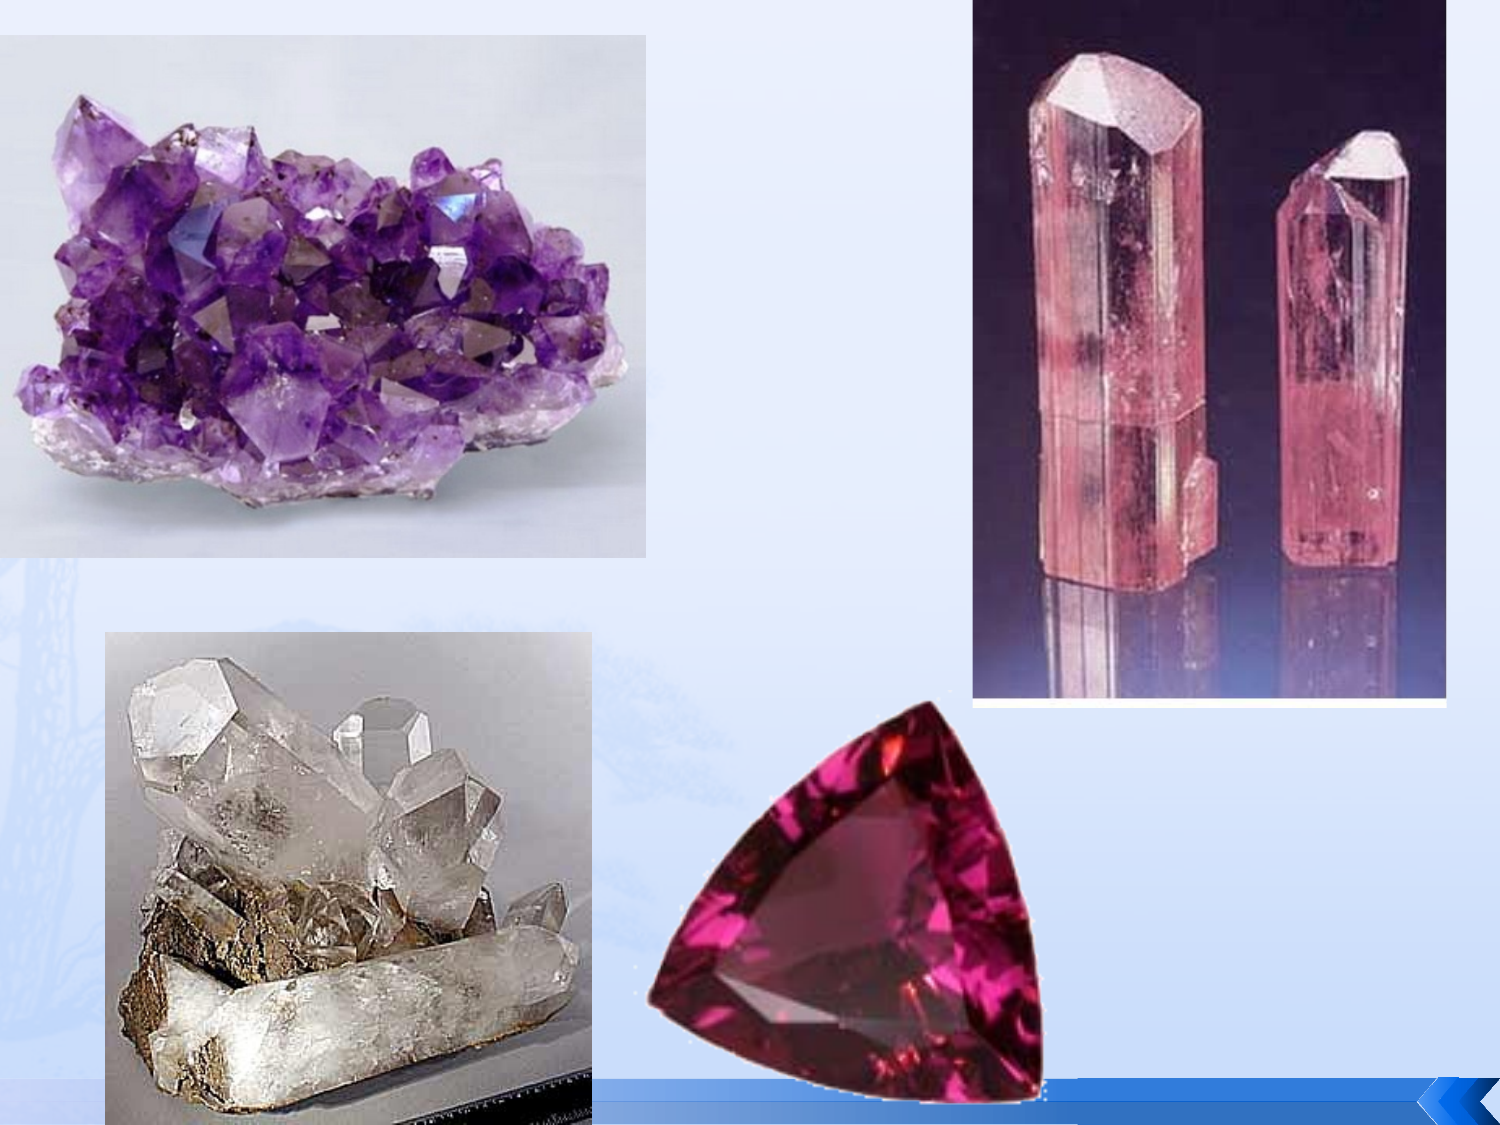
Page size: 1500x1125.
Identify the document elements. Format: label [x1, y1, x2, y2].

picture [632, 0, 1448, 1125]
picture [104, 632, 592, 1125]
picture [0, 34, 647, 559]
